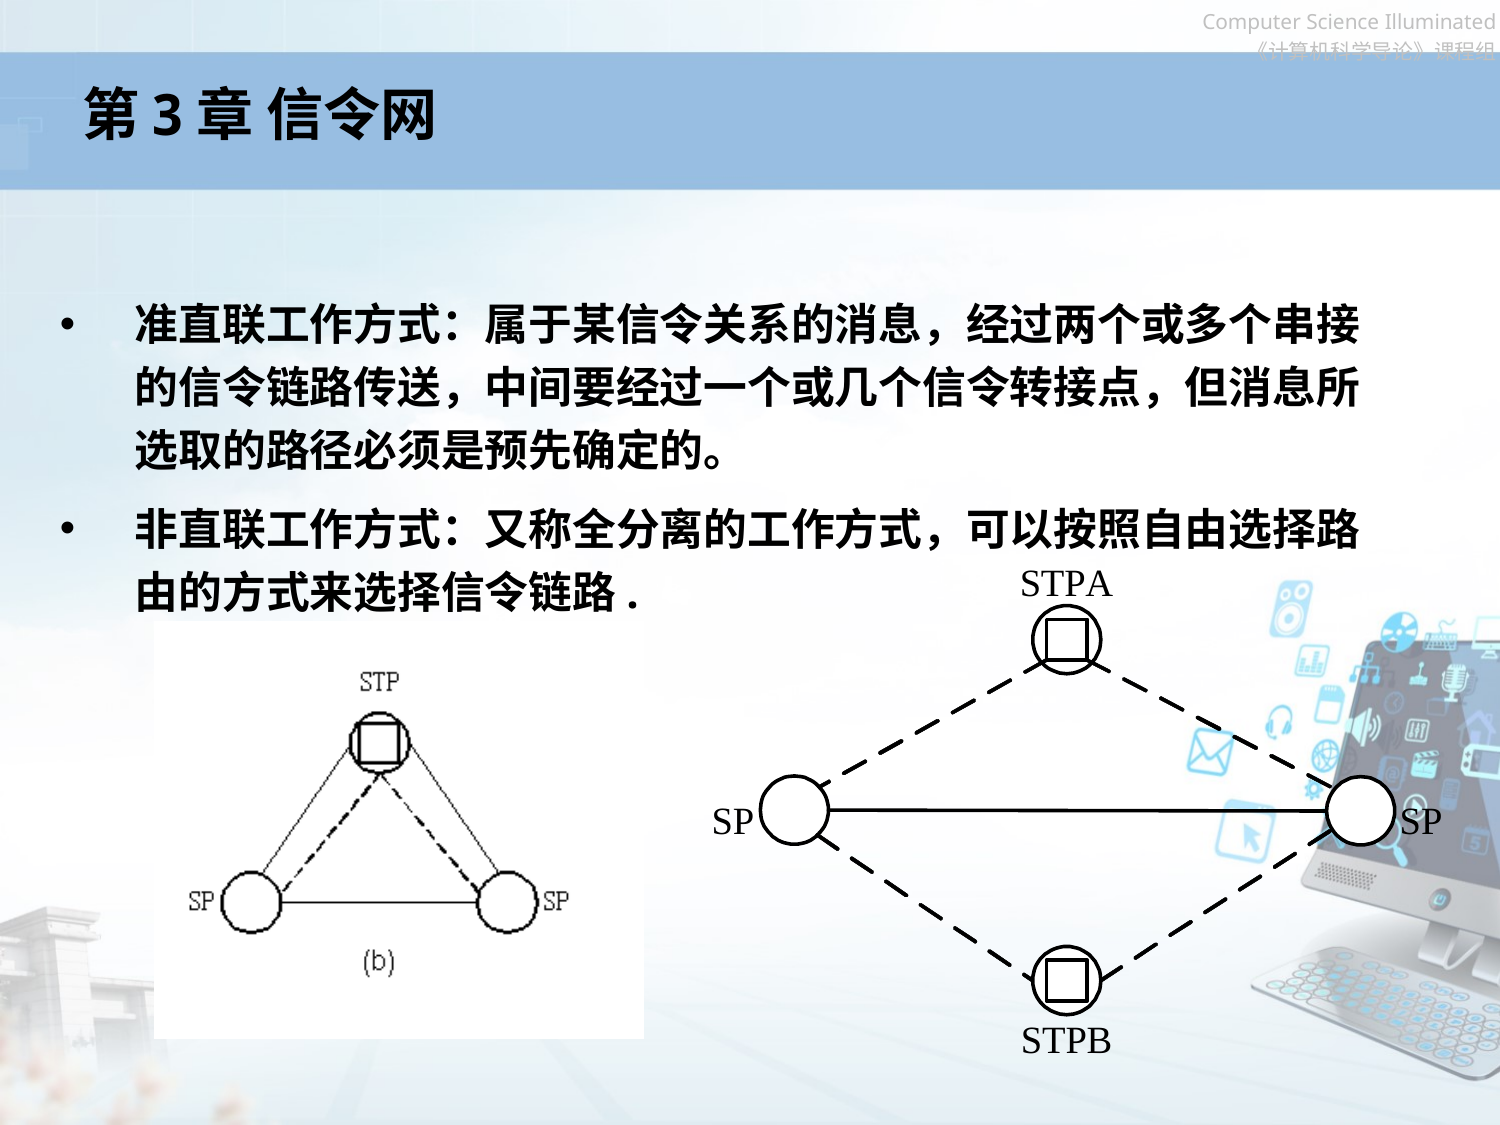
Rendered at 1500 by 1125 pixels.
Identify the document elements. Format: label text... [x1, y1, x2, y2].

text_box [706, 550, 1448, 1071]
title 第3章 信令网 [67, 78, 1443, 155]
list 准直联工作方式：属于某信令关系的消息，经过两个或多个串接的信令链路传送，中间要经过一个或几个信令转接点，但消息所选取的路径必须是预先确定的。 非直联工作方式：又称全分离的工作方式，可以按照自由选择路由的方式来选择信令链路. [44, 278, 1386, 1039]
picture [0, 0, 1500, 1125]
